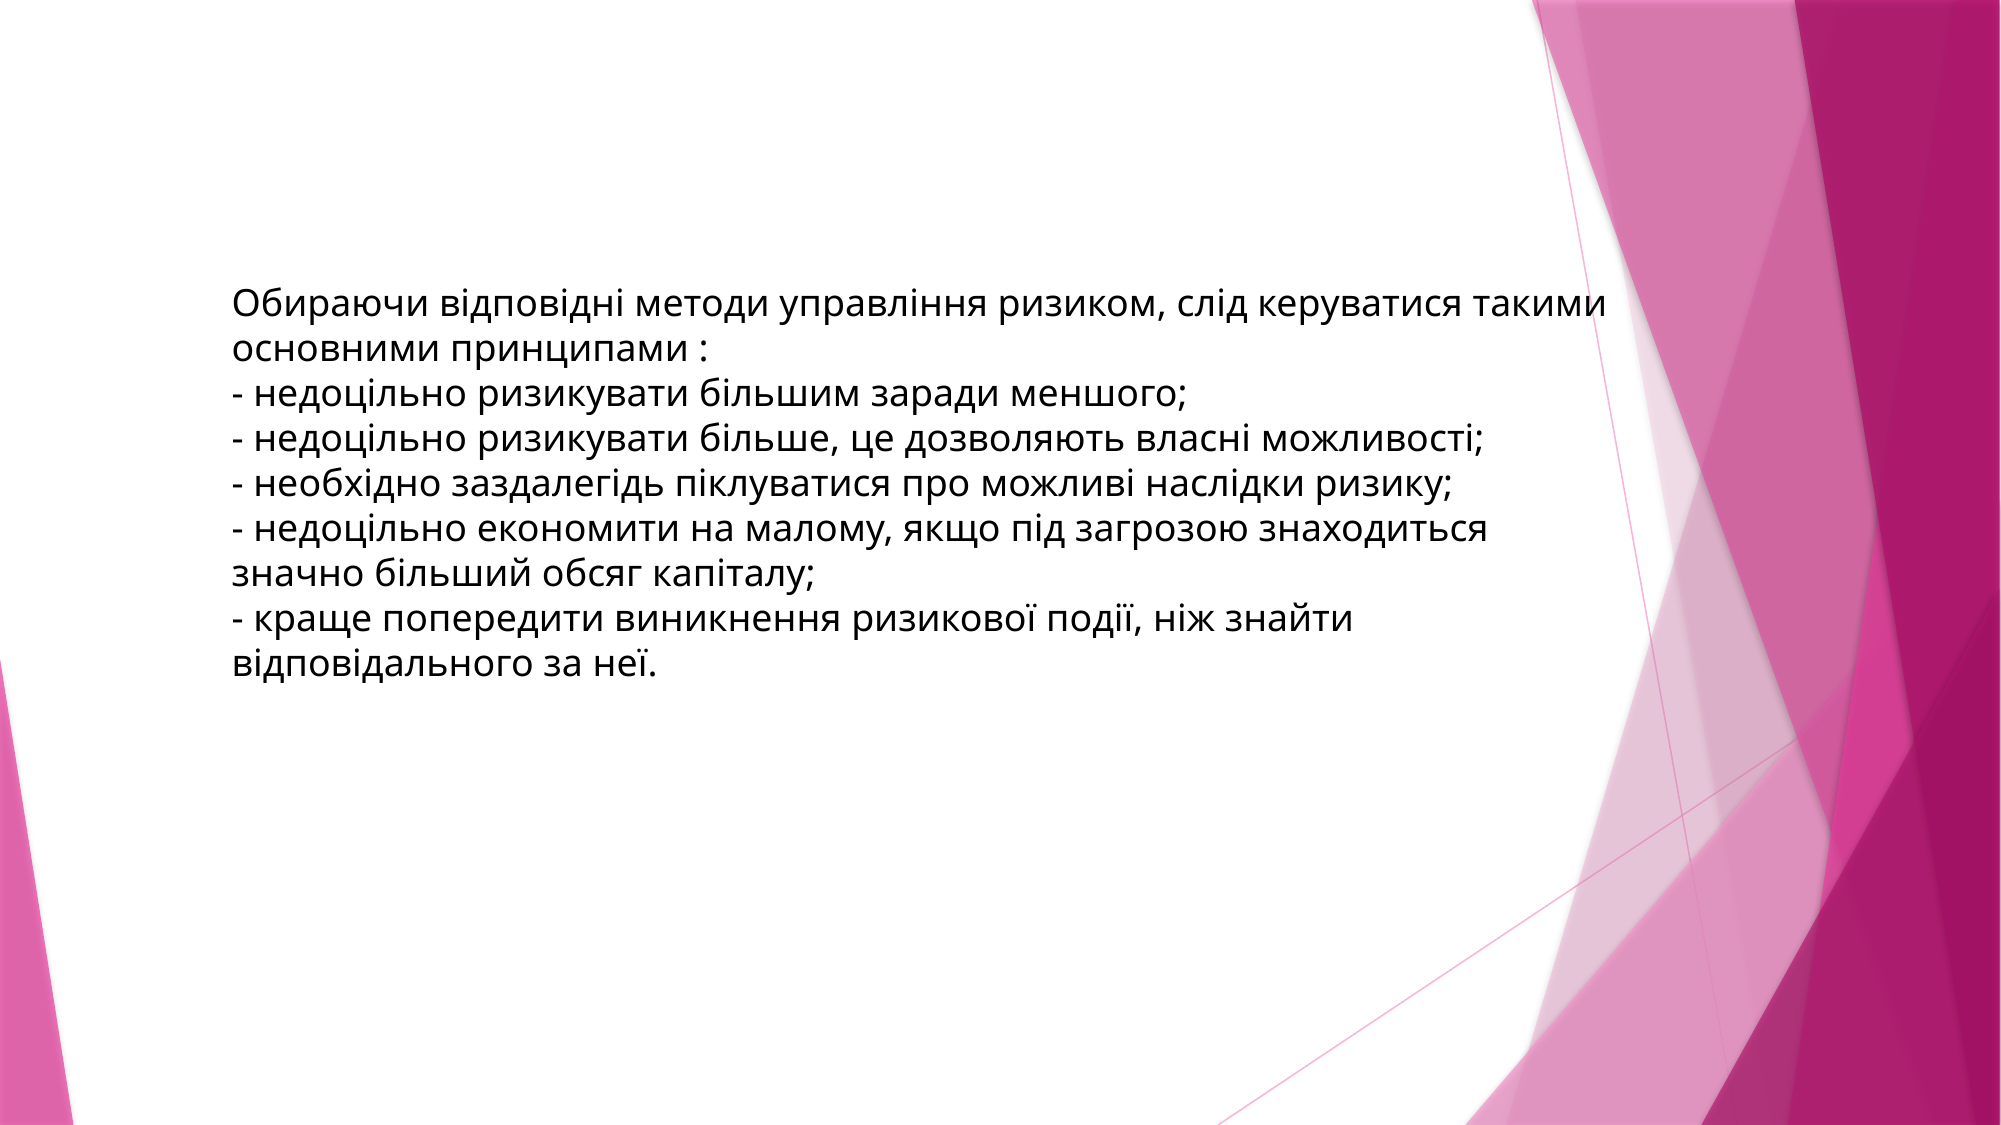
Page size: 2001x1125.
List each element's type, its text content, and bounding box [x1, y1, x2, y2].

text_box Обираючи відповідні методи управління ризиком, слід керуватися такими основними принципами : - недоцільно ризикувати більшим заради меншого; - недоцільно ризикувати більше, це дозволяють власні можливості; - необхідно заздалегідь піклуватися про можливі наслідки ризику; - недоцільно економити на малому, якщо під загрозою знаходиться значно більший обсяг капіталу; - краще попередити виникнення ризикової події, ніж знайти відповідального за неї. [216, 271, 1637, 691]
